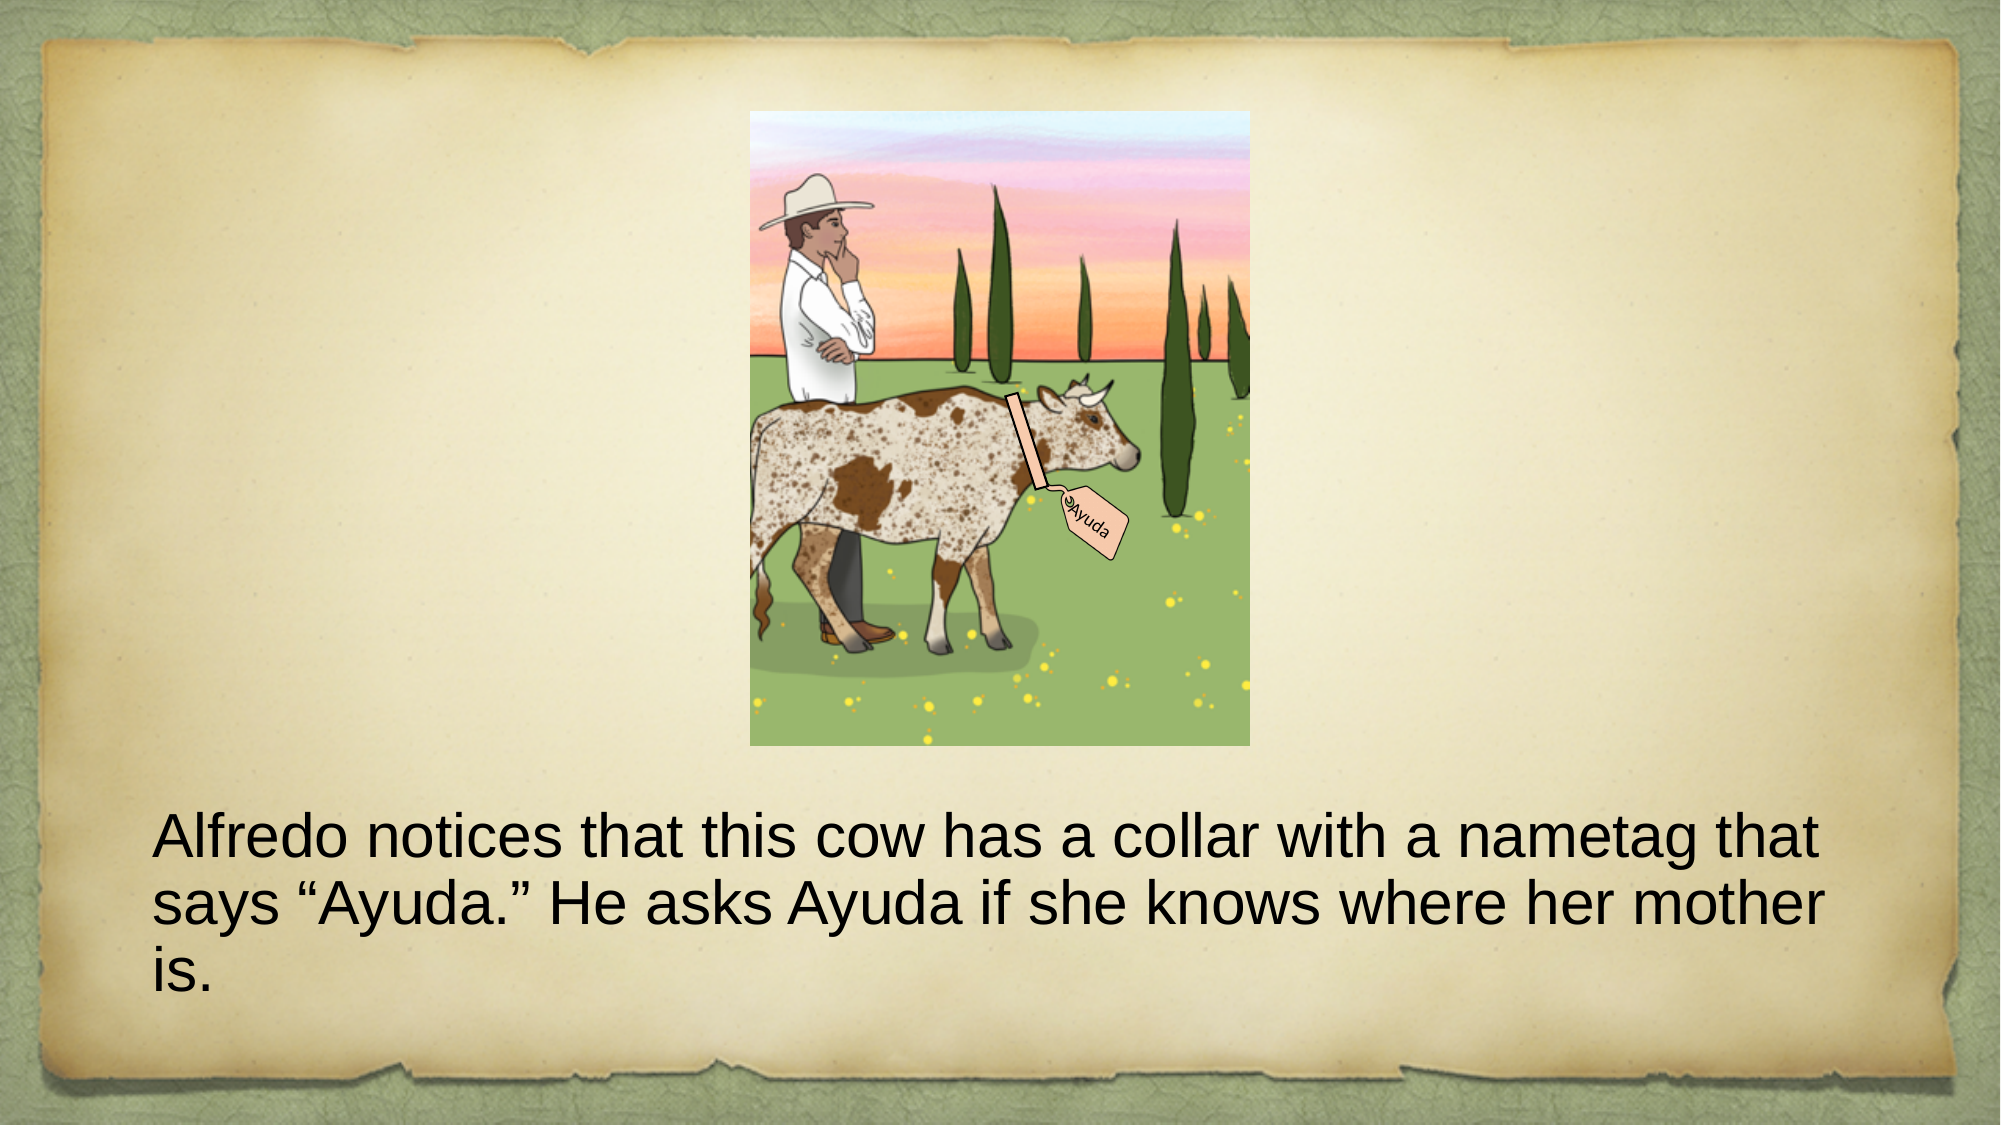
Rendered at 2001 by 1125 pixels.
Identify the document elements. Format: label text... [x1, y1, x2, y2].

picture [0, 0, 2001, 1125]
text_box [750, 111, 1250, 746]
list Alfredo notices that this cow has a collar with a nametag that says “Ayuda.” He asks Ayuda if she knows where her mother is. [137, 795, 1863, 1014]
